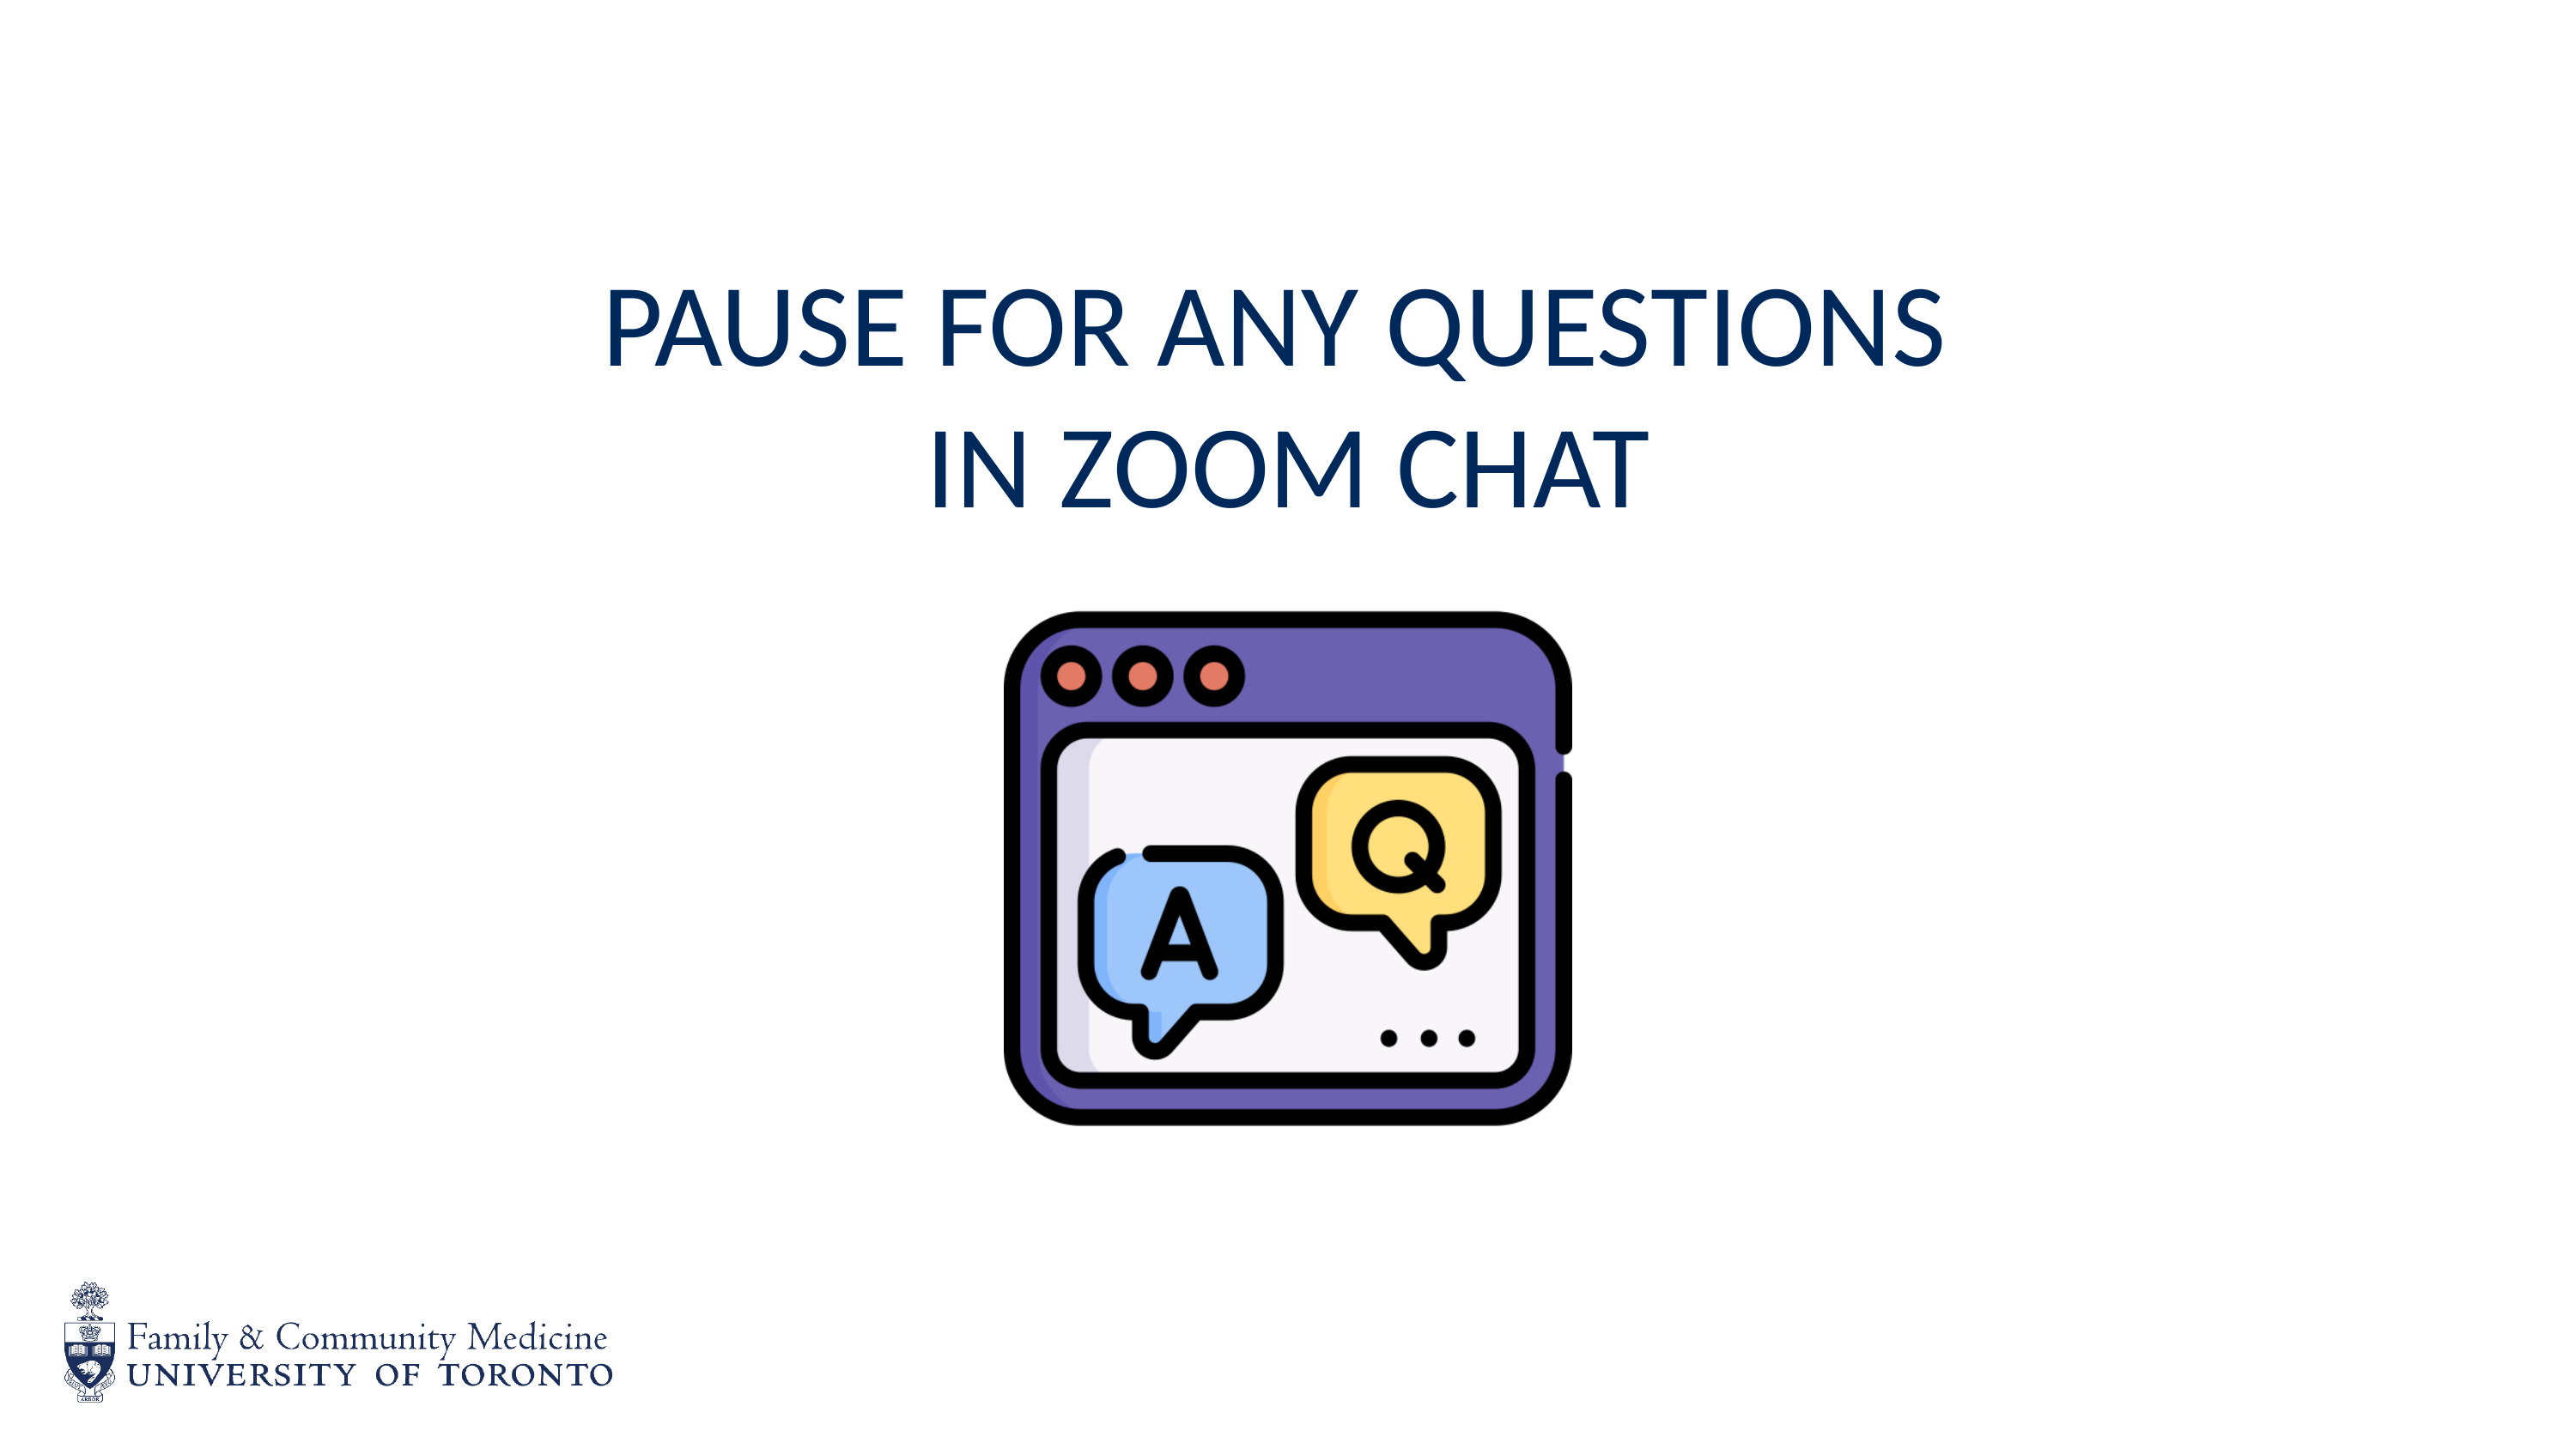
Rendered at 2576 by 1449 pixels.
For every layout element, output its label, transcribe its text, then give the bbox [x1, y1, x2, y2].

picture [64, 1282, 612, 1404]
text_box PAUSE FOR ANY QUESTIONS IN ZOOM CHAT [589, 241, 1987, 537]
picture [1004, 584, 1573, 1154]
